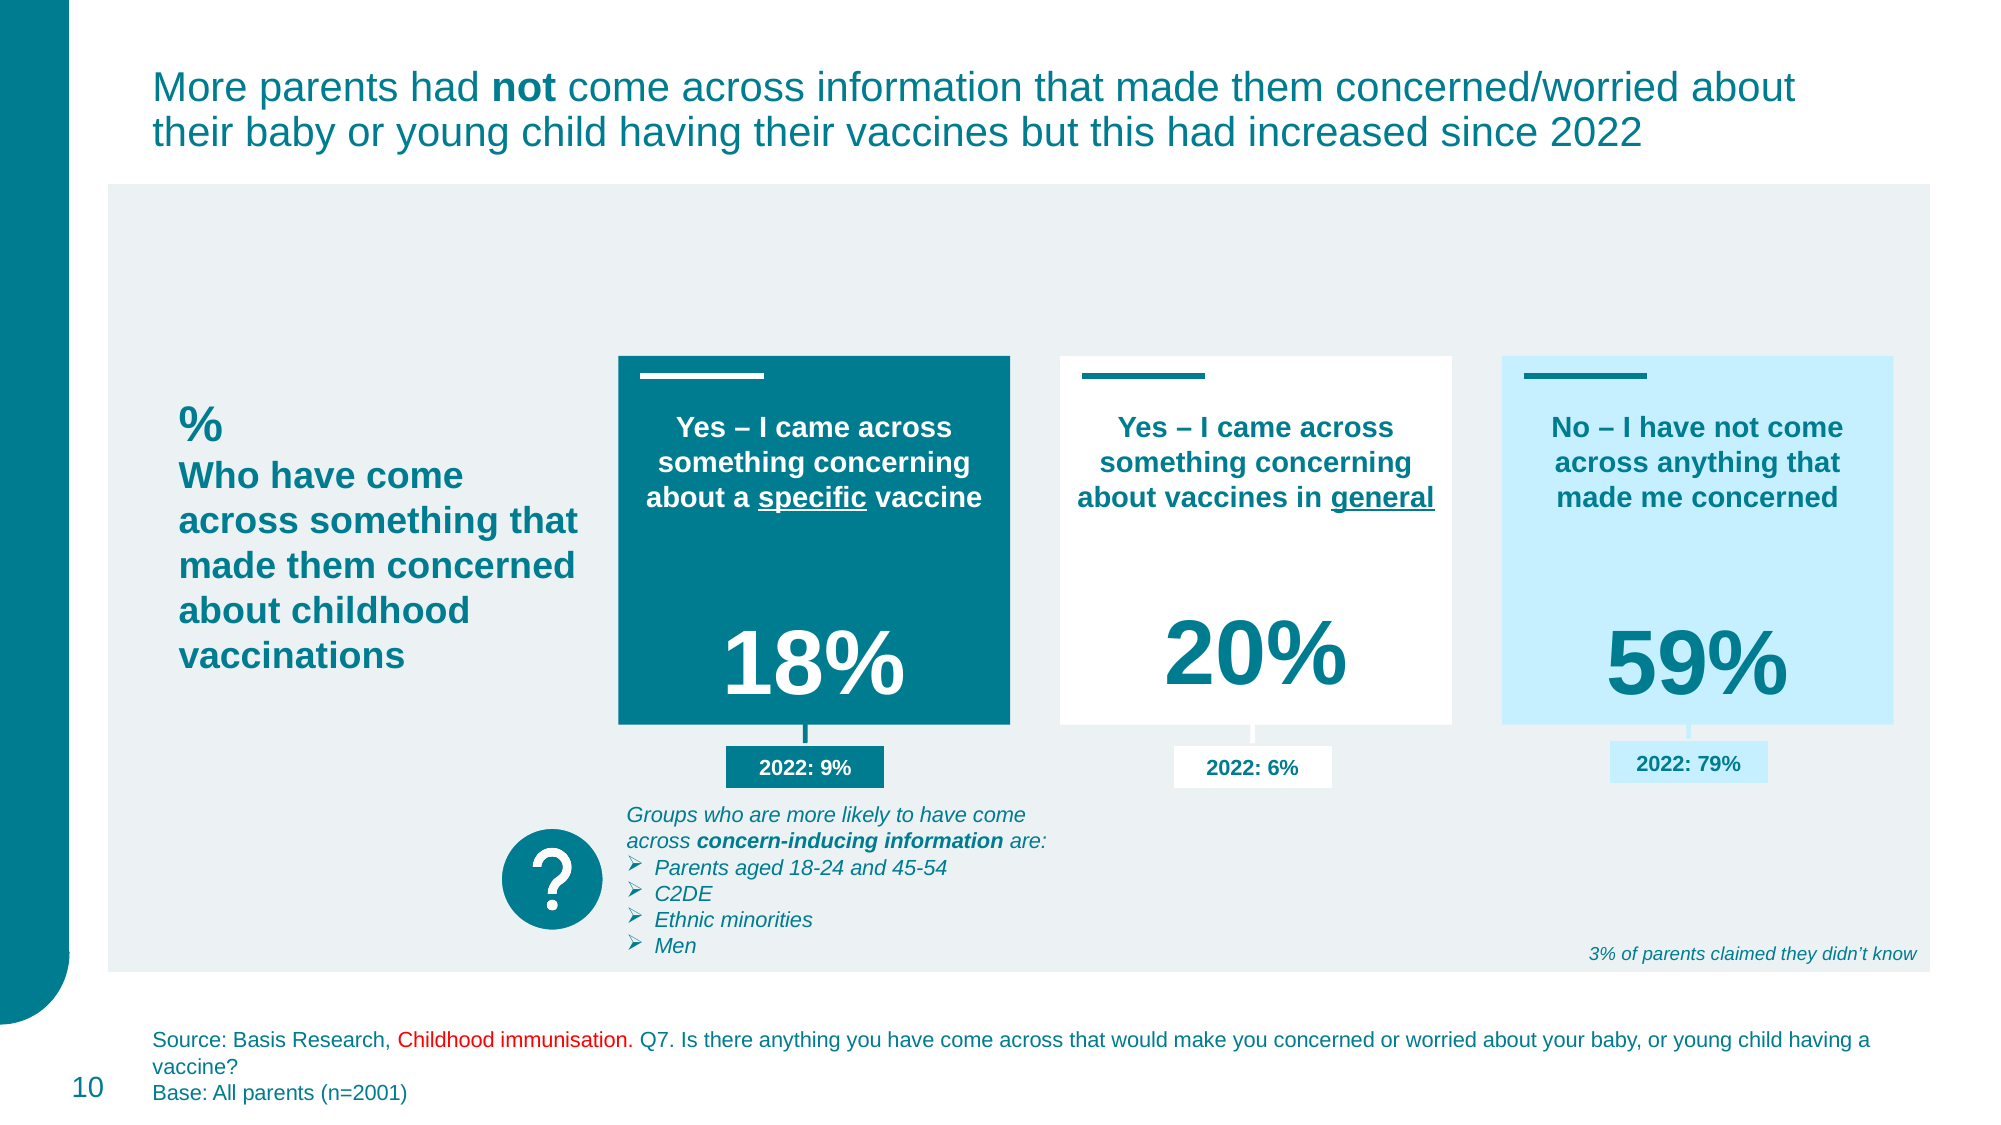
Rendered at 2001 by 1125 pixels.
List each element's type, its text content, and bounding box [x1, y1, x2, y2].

text_box Source: Basis Research, Childhood immunisation. Q7. Is there anything you have come across that would make you concerned or worried about your baby, or young child having a vaccine? Base: All parents (n=2001) [137, 1035, 1979, 1096]
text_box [1607, 725, 1770, 786]
text_box % Who have come across something that made them concerned about childhood vaccinations [163, 383, 605, 684]
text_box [724, 705, 887, 791]
text_box Groups who are more likely to have come across concern-inducing information are: Parents aged 18-24 and 45-54 C2DE Ethnic minorities Men [611, 806, 1083, 952]
text_box 3% of parents claimed they didn’t know [1555, 944, 1932, 961]
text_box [1171, 725, 1334, 791]
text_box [1060, 355, 1452, 725]
text_box More parents had not come across information that made them concerned/worried about their baby or young child having their vaccines but this had increased since 2022 [137, 1, 1863, 182]
text_box [106, 182, 1932, 974]
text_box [499, 826, 605, 932]
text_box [1501, 355, 1894, 725]
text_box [618, 355, 1011, 725]
text_box 10 [21, 1056, 120, 1117]
